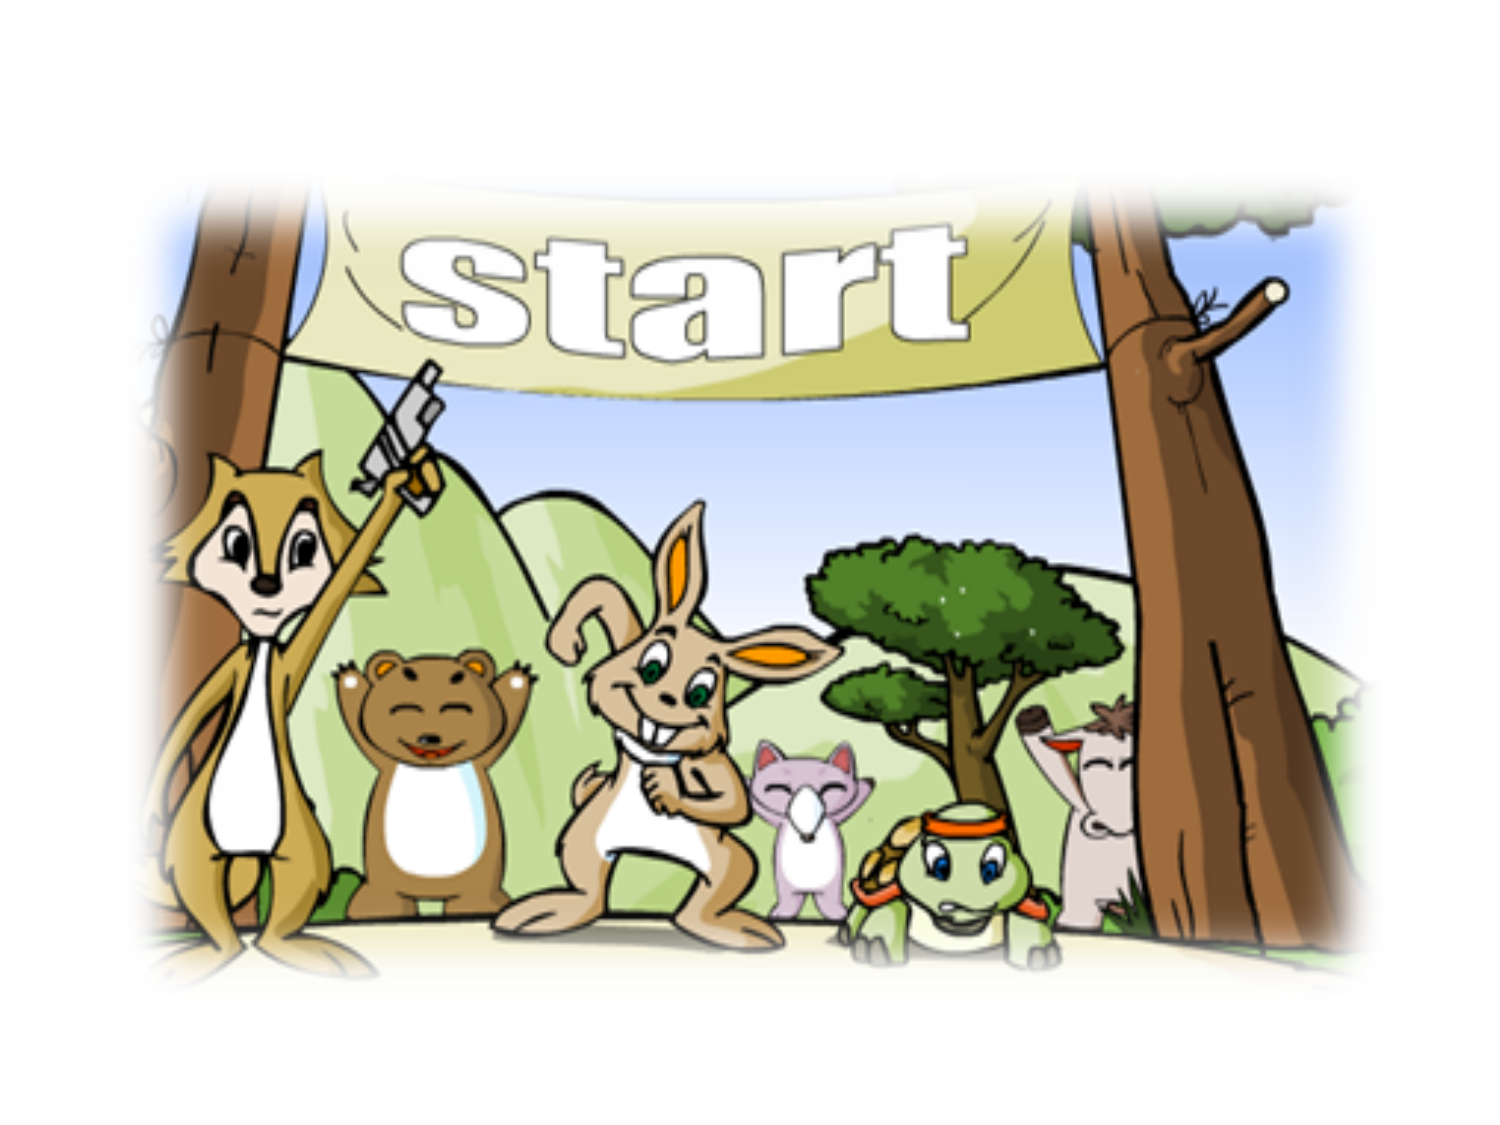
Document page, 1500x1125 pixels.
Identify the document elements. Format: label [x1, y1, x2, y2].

list [124, 174, 1388, 1001]
